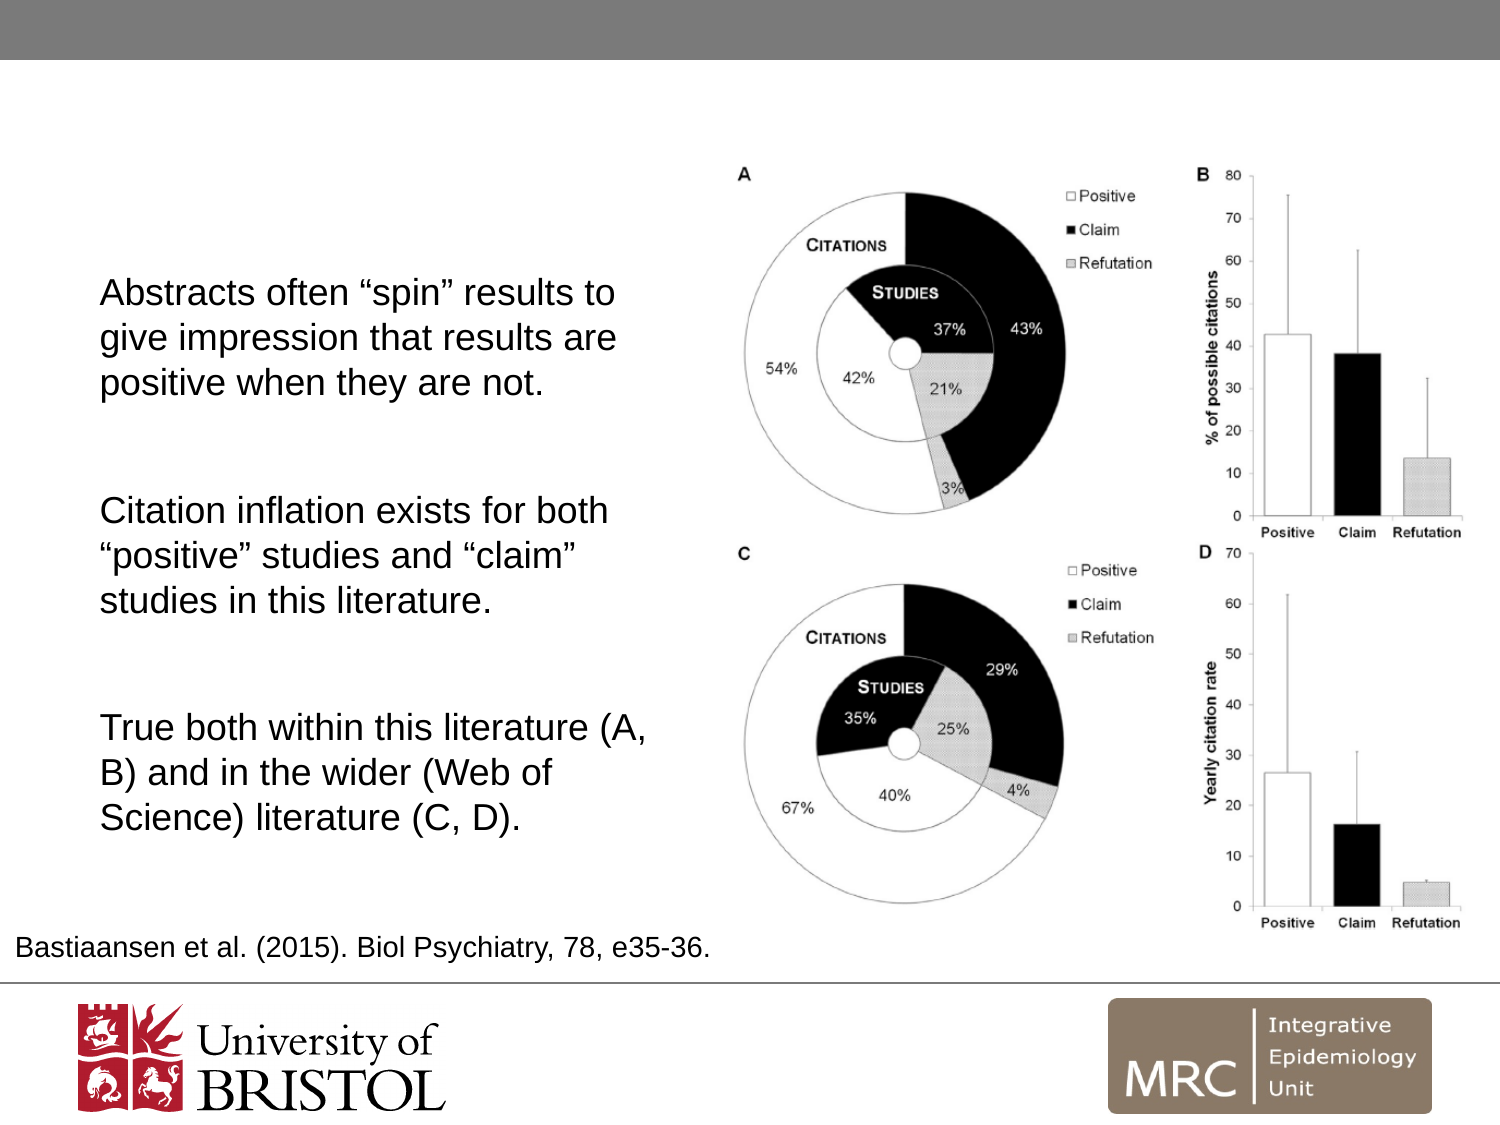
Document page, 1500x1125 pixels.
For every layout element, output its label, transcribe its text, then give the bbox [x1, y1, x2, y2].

text_box Abstracts often “spin” results to give impression that results are positive when they are not. Citation inflation exists for both “positive” studies and “claim” studies in this literature. True both within this literature (A, B) and in the wider (Web of Science) literature (C, D). [84, 260, 683, 846]
picture [1108, 998, 1432, 1114]
picture [726, 151, 1473, 945]
picture [78, 1004, 446, 1112]
text_box Bastiaansen et al. (2015). Biol Psychiatry, 78, e35-36. [0, 920, 1500, 971]
